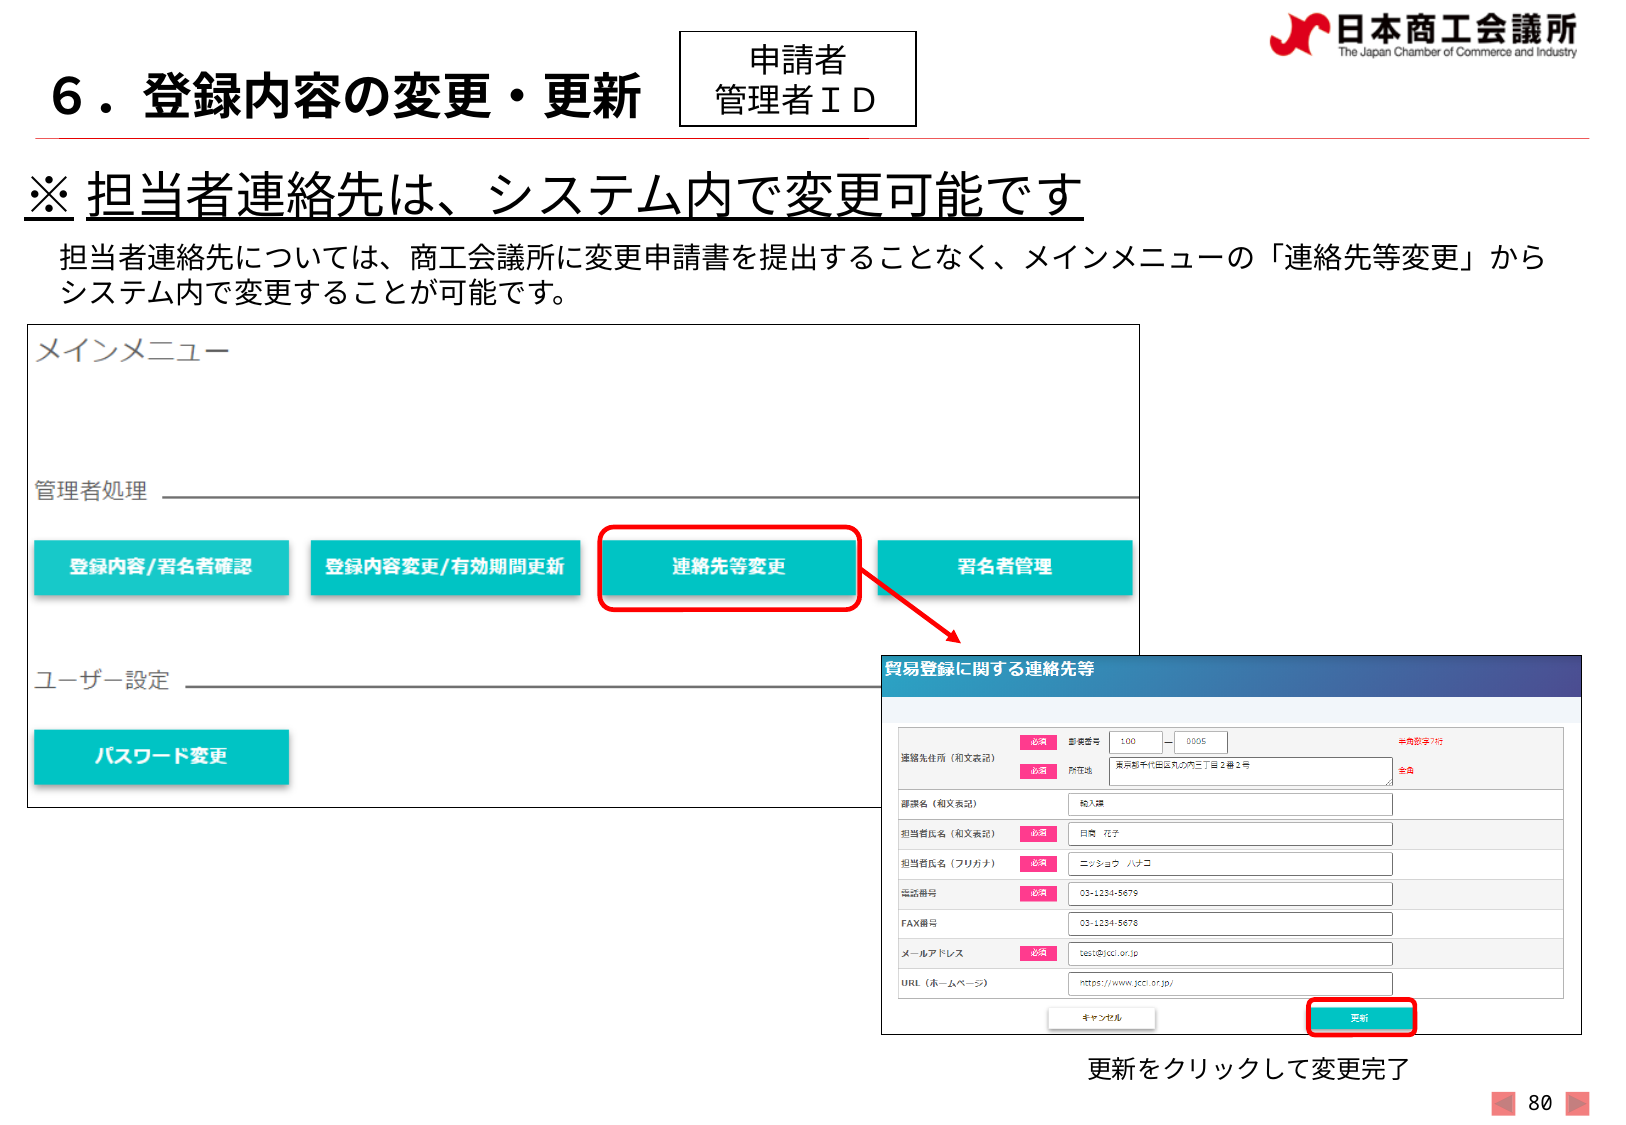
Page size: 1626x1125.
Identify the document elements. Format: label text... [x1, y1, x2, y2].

text_box 担当者連絡先については、商工会議所に変更申請書を提出することなく、メインメニューの「連絡先等変更」からシステム内で変更することが可能です。 [44, 231, 1586, 317]
picture [1264, 8, 1589, 61]
text_box 更新をクリックして変更完了 [1072, 1046, 1475, 1091]
slide_number 79 [1515, 1091, 1566, 1116]
text_box 申請者 管理者ＩＤ [679, 31, 916, 127]
title ６．登録内容の変更・更新 [27, 50, 1569, 139]
text_box ※担当者連絡先は、システム内で変更可能です [9, 155, 1427, 231]
picture [27, 324, 1583, 1036]
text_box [859, 568, 962, 644]
